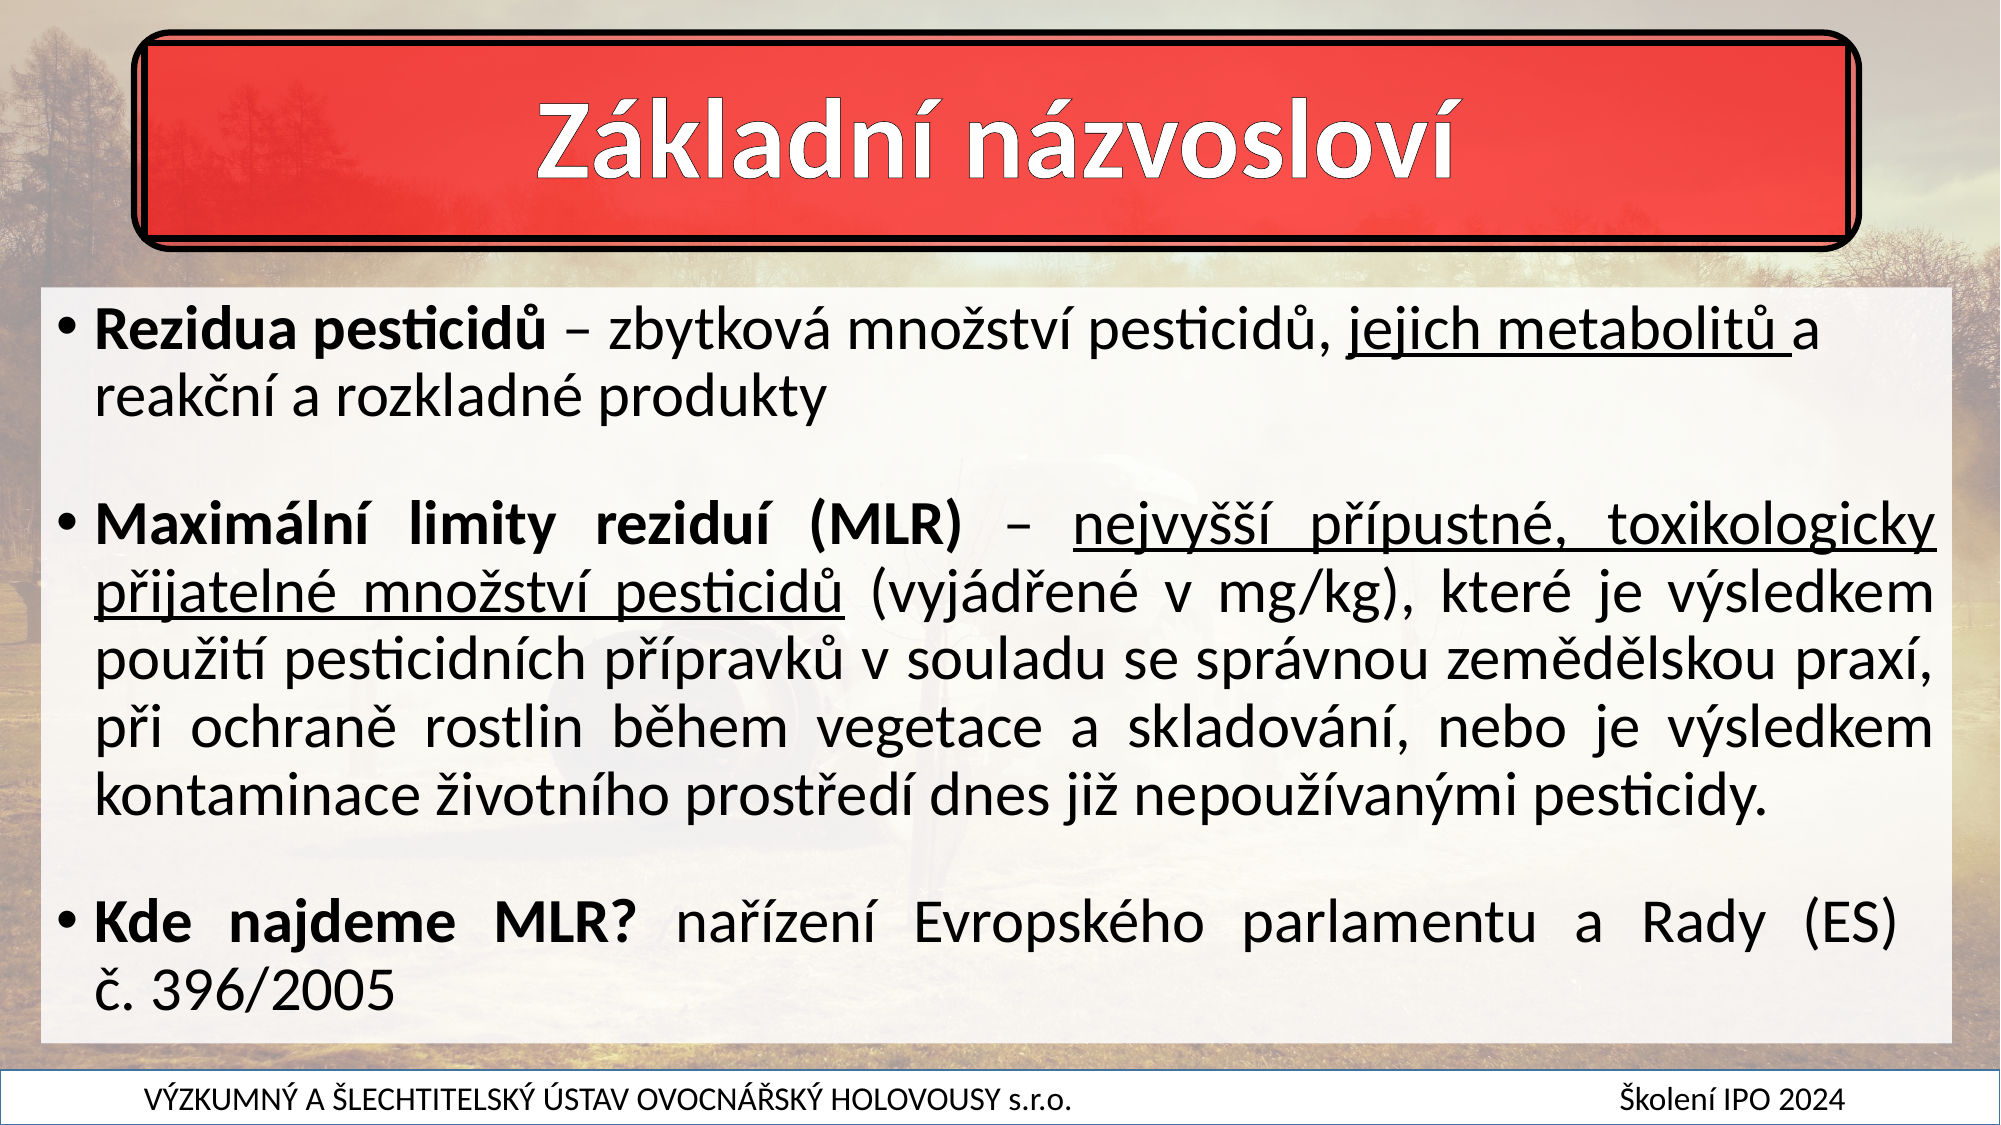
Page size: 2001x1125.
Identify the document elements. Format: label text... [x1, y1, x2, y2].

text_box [134, 32, 1860, 249]
text_box VÝZKUMNÝ A ŠLECHTITELSKÝ ÚSTAV OVOCNÁŘSKÝ HOLOVOUSY s.r.o. Školení IPO 2024. [0, 1069, 2000, 1125]
text_box Rezidua pesticidů – zbytková množství pesticidů, jejich metabolitů a reakční a rozkladné produkty Maximální limity reziduí (MLR) – nejvyšší přípustné, toxikologicky přijatelné množství pesticidů (vyjádřené v mg/kg), které je výsledkem použití pesticidních přípravků v souladu se správnou zemědělskou praxí, při ochraně rostlin během vegetace a skladování, nebo je výsledkem kontaminace životního prostředí dnes již nepoužívanými pesticidy. Kde najdeme MLR? nařízení Evropského parlamentu a Rady (ES) č. 396/2005 [41, 287, 1952, 1044]
table_cell 03.05.23 [0, 0, 2000, 1069]
